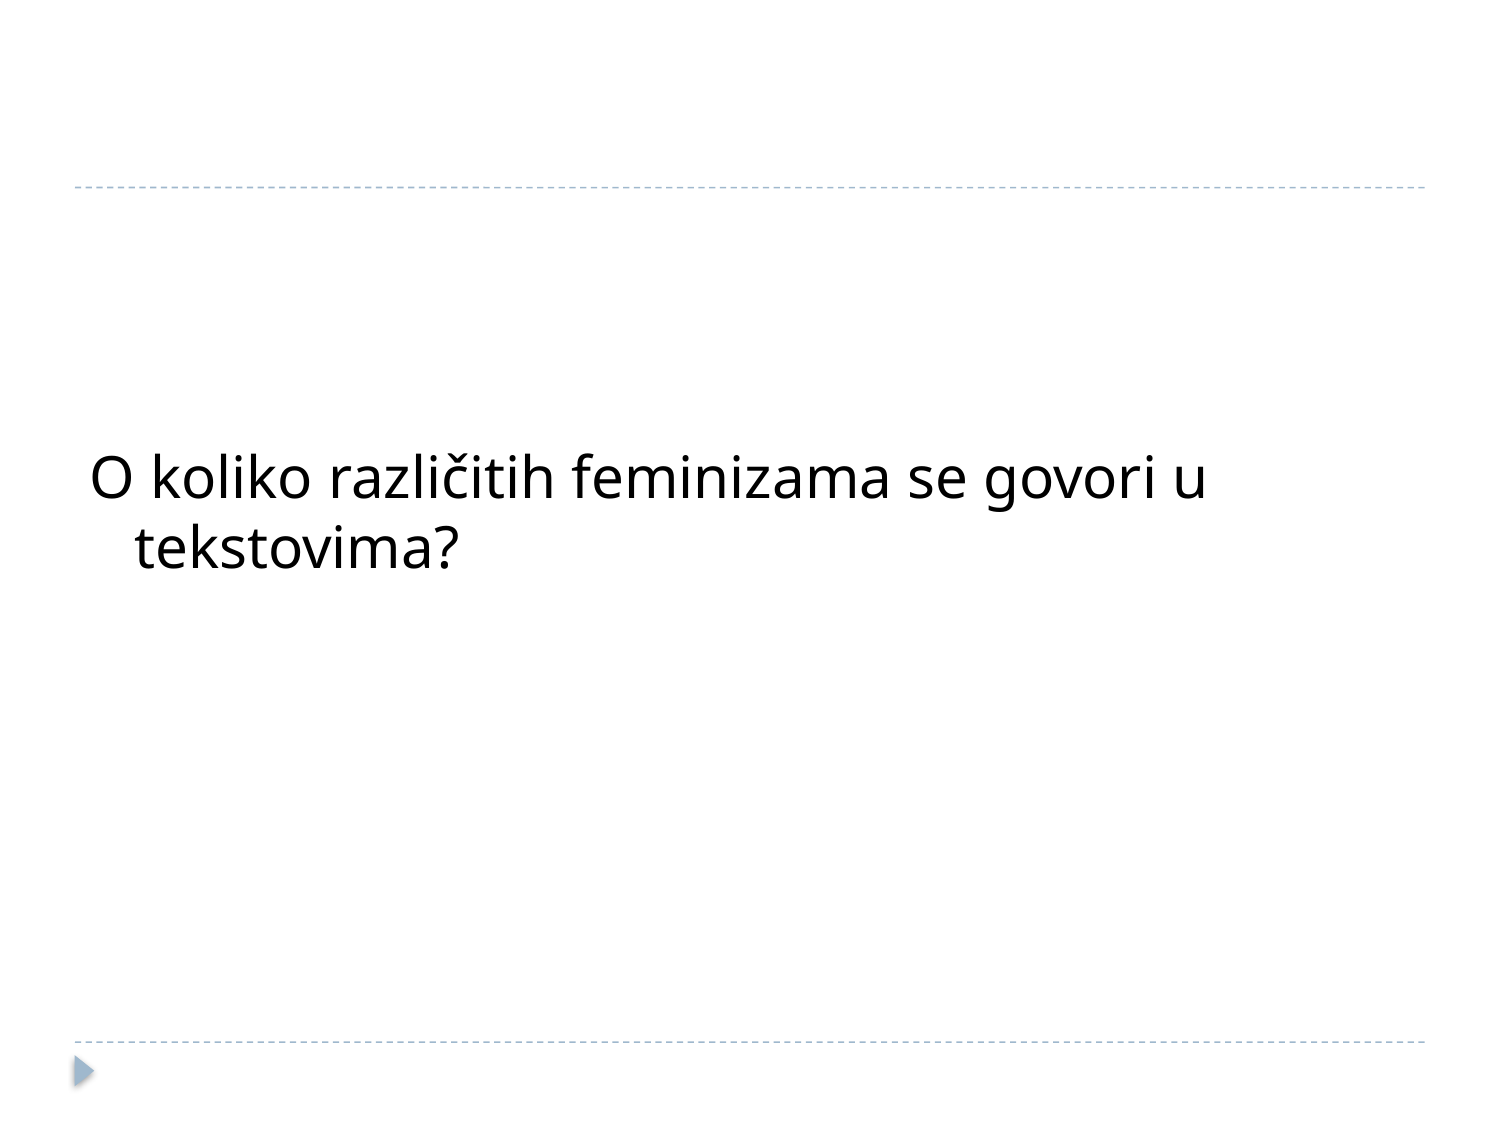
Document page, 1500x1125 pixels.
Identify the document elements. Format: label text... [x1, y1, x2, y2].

list O koliko različitih feminizama se govori u tekstovima? [75, 200, 1425, 1010]
